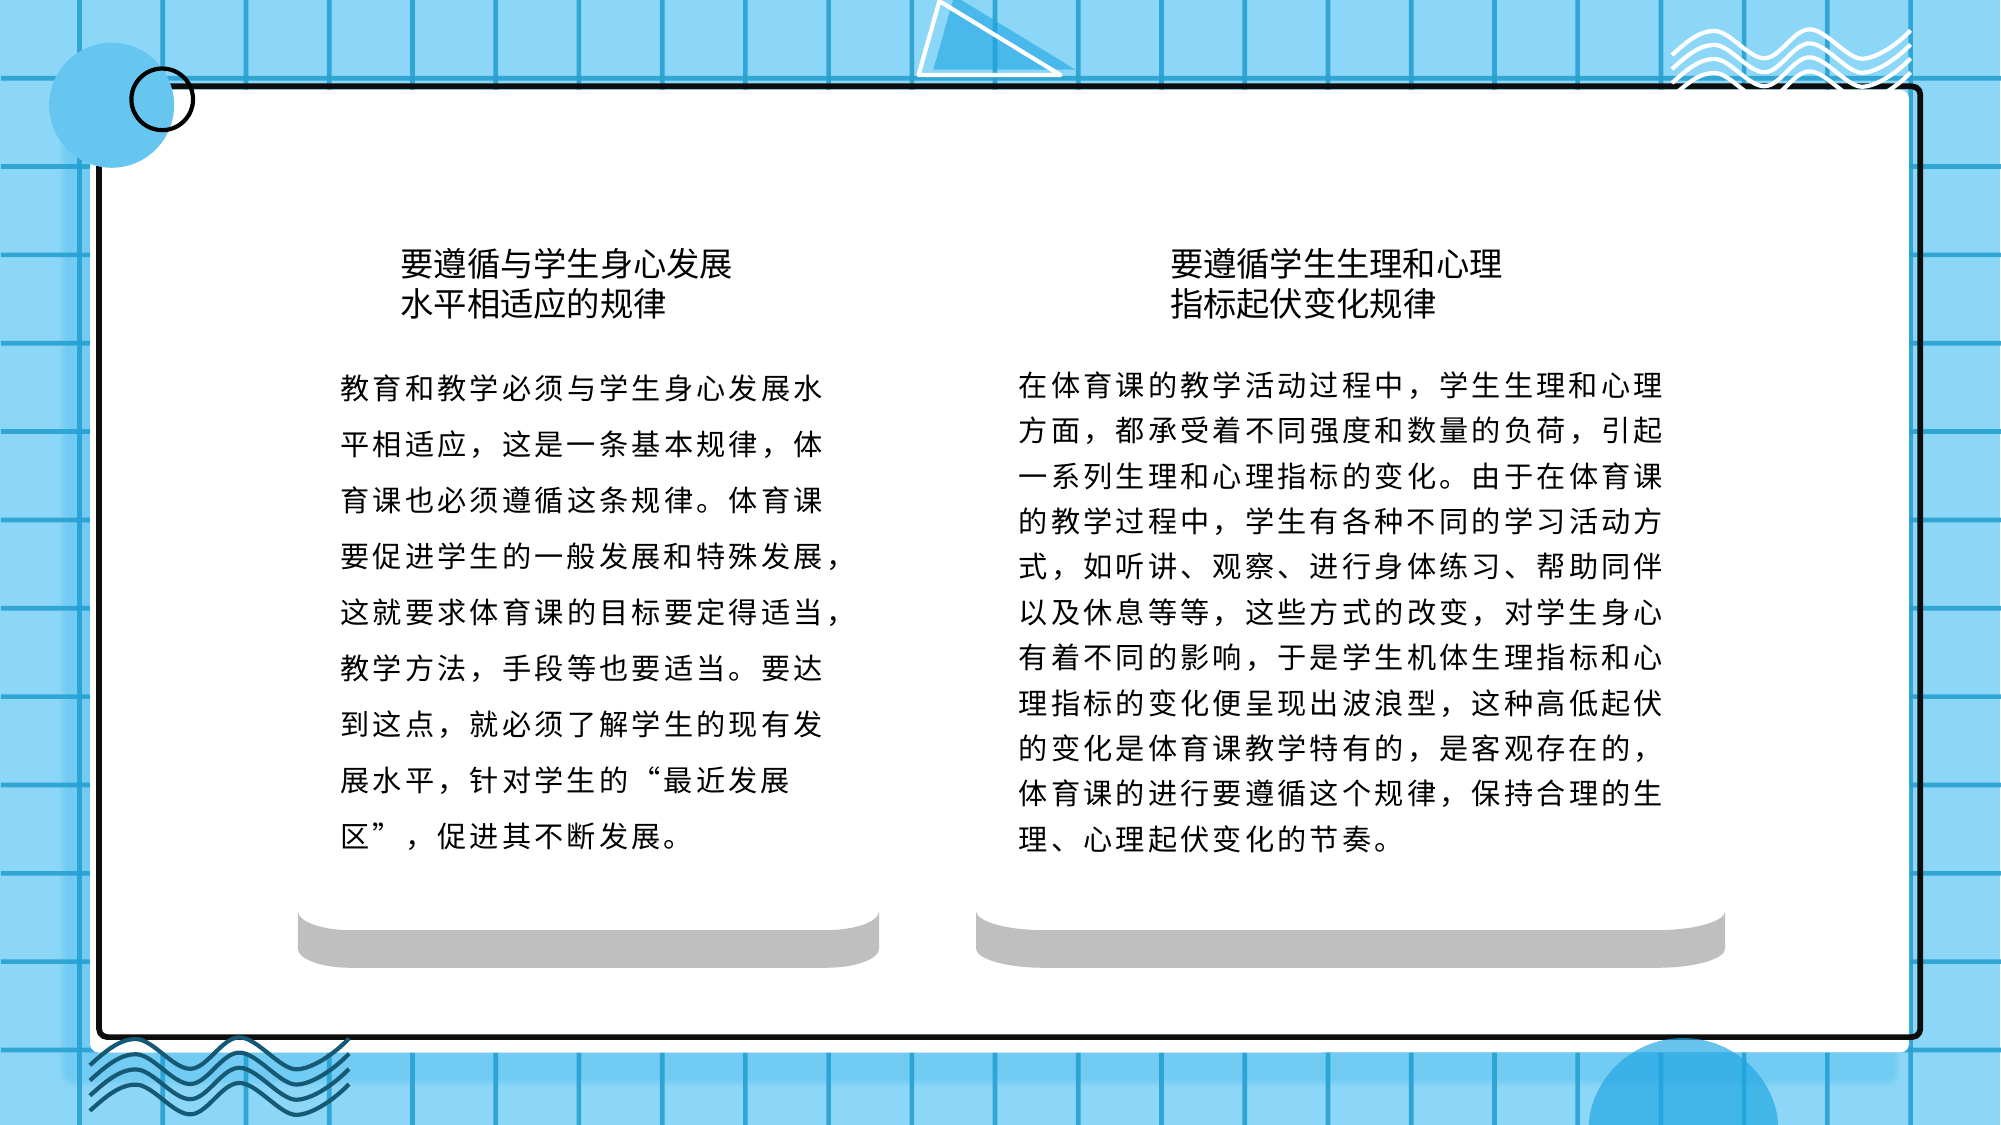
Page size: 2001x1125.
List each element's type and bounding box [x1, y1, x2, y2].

text_box [1003, 239, 1706, 599]
text_box [297, 181, 880, 968]
text_box [325, 239, 850, 593]
text_box [975, 181, 1726, 968]
